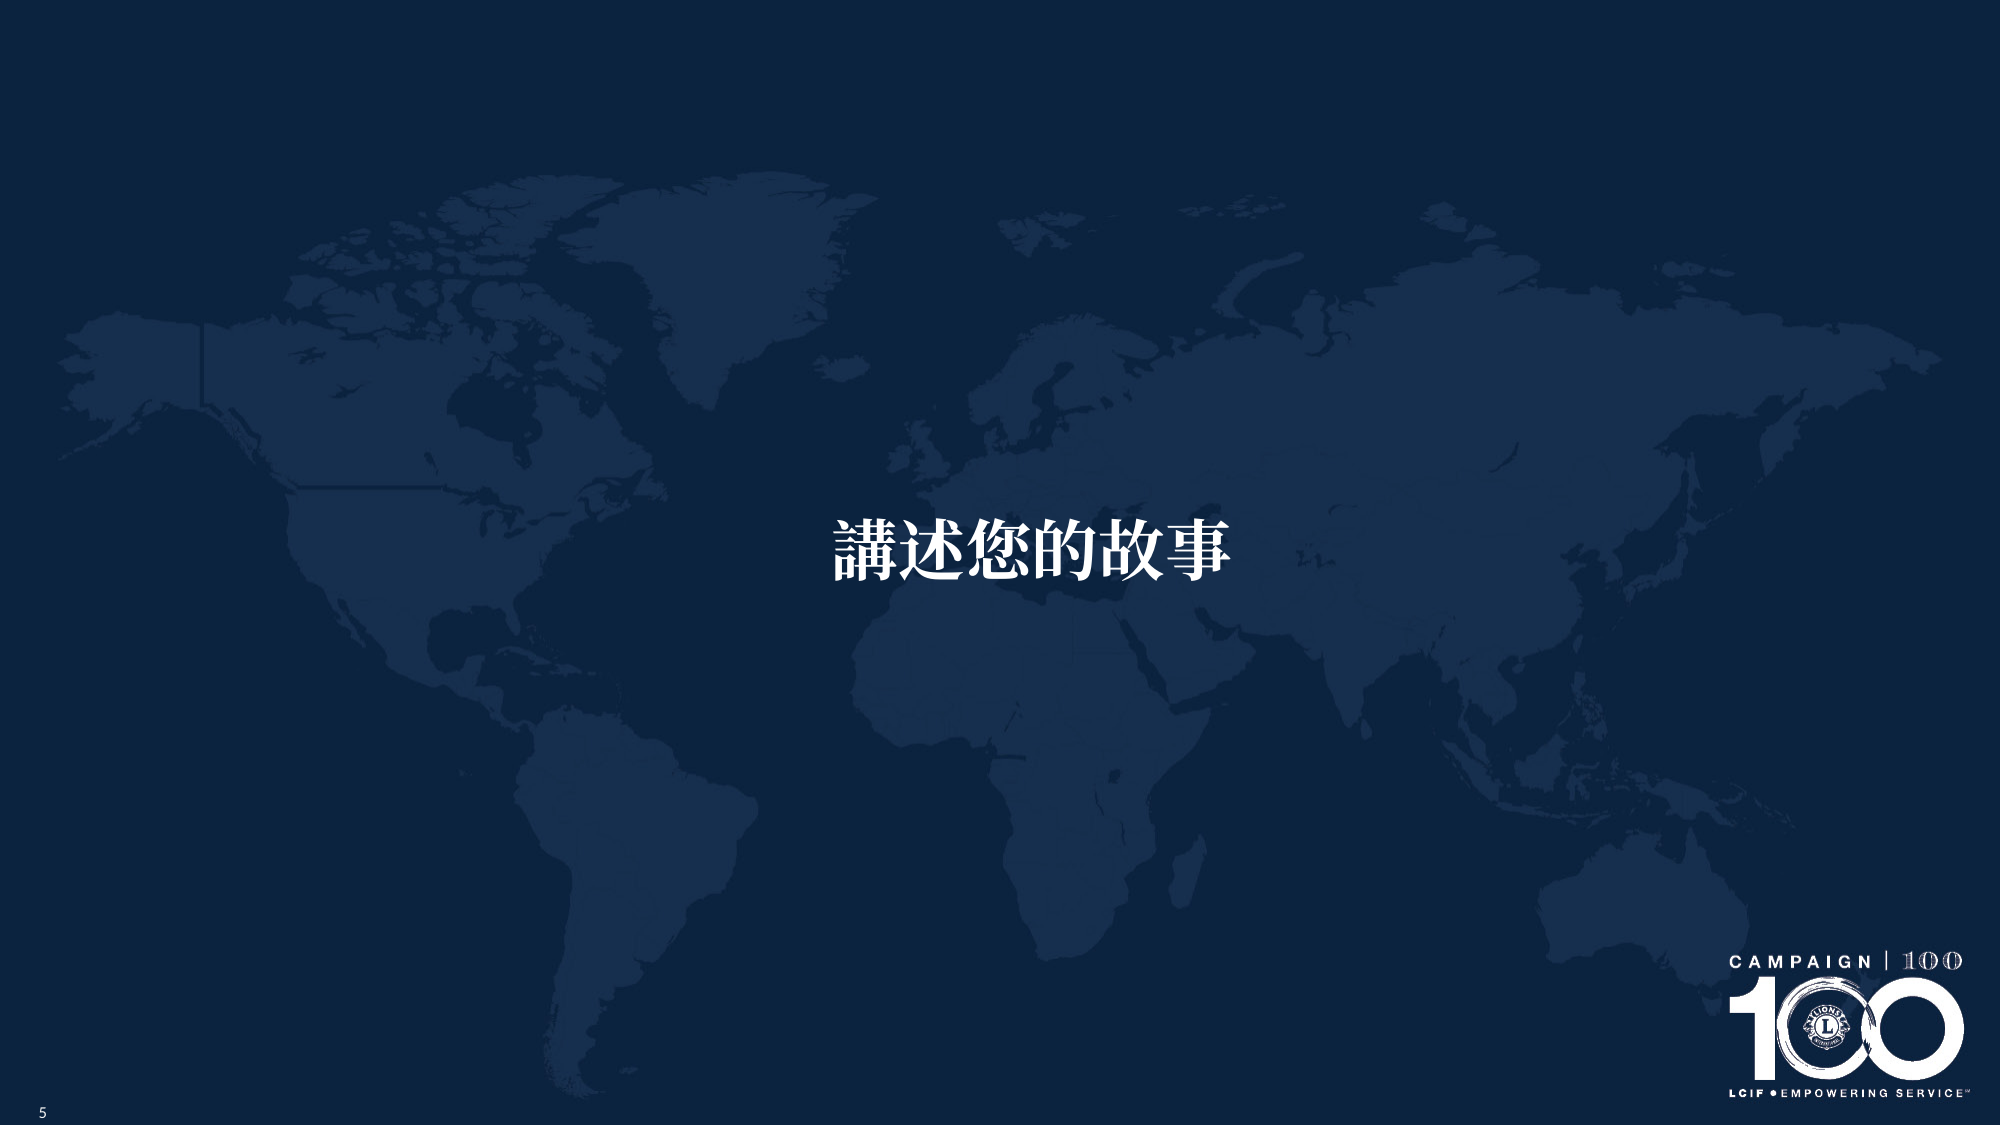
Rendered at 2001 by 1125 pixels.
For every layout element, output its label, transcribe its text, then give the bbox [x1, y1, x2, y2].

picture [0, 0, 2000, 1125]
text_box 講述您的故事 [637, 501, 1427, 597]
